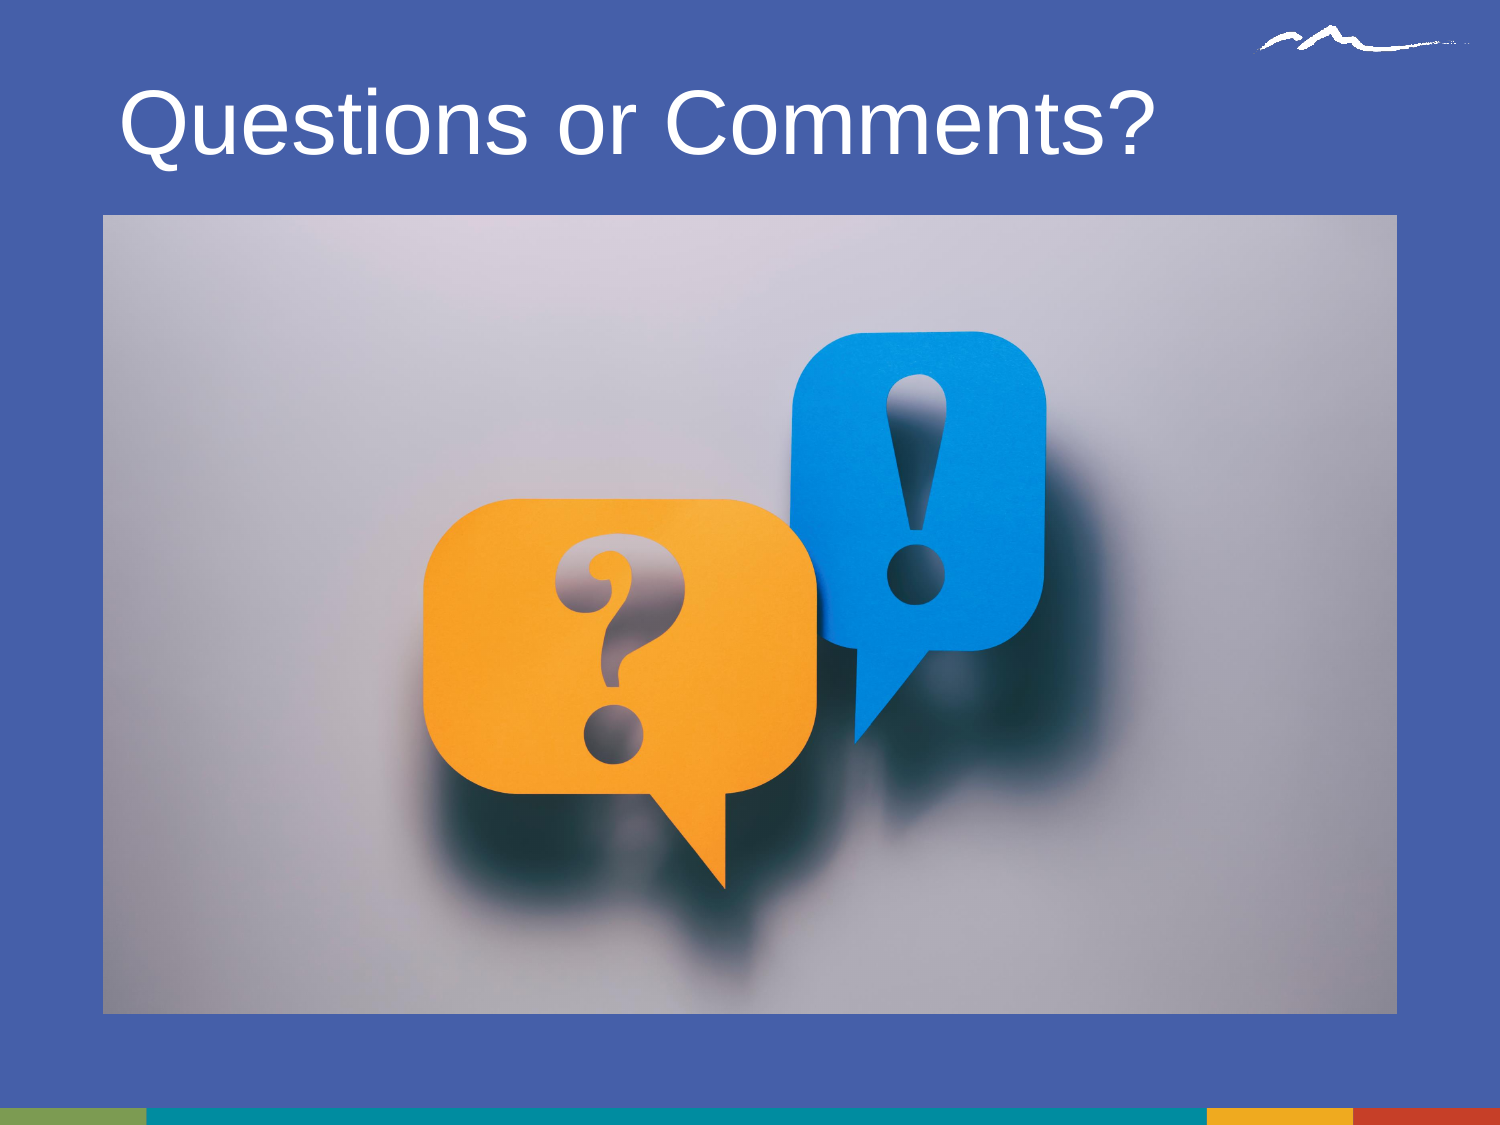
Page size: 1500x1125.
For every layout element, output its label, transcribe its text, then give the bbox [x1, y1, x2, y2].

title Questions or Comments? [103, 59, 1397, 189]
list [103, 215, 1397, 1014]
